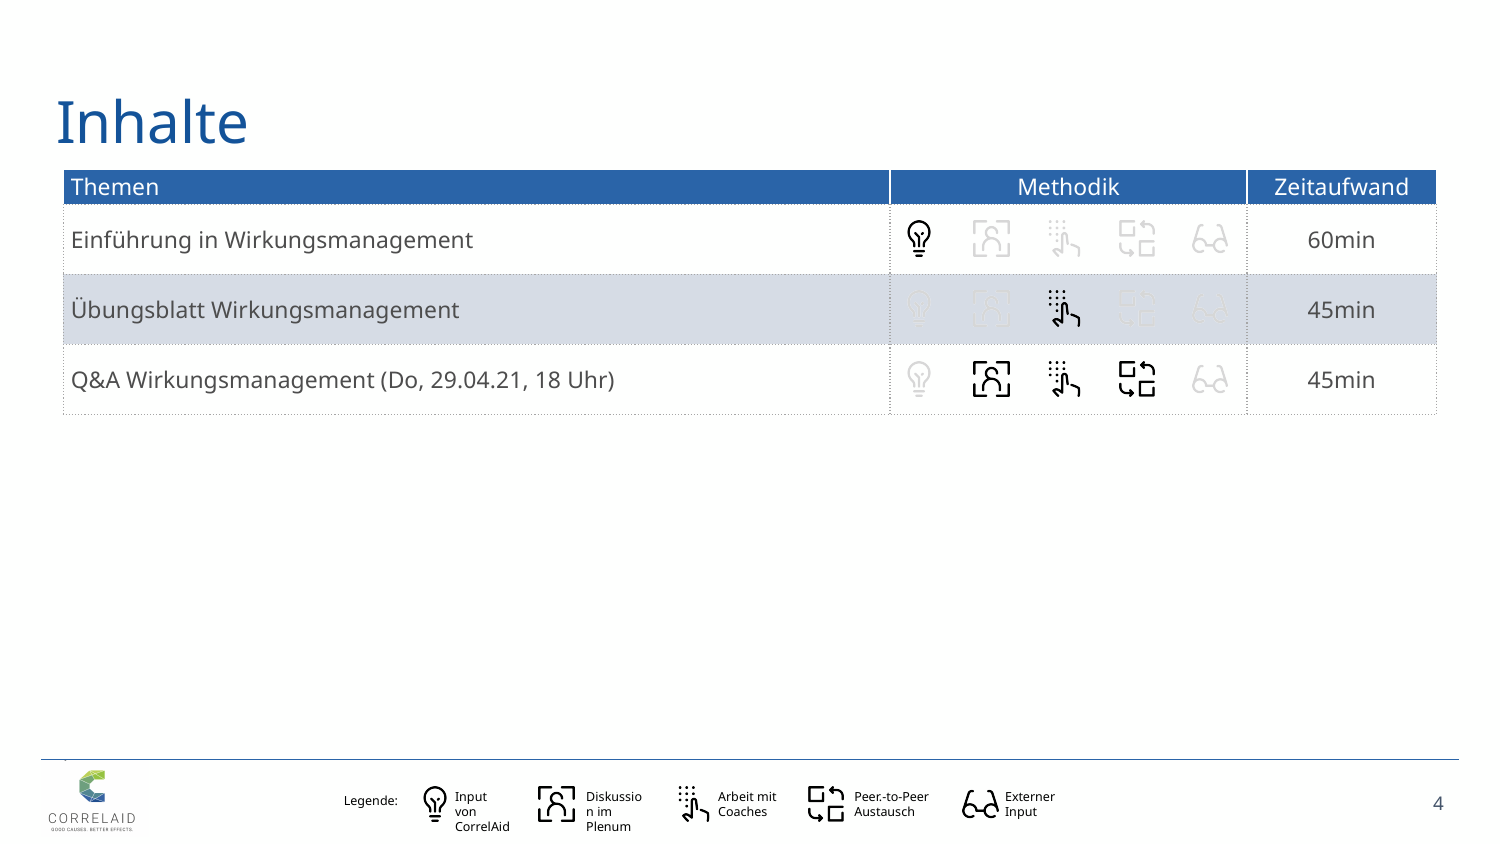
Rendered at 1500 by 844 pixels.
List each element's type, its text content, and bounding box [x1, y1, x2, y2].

picture [41, 760, 149, 837]
table_cell Q&A Wirkungsmanagement (Do, 29.04.21, 18 Uhr) [63, 344, 890, 414]
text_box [900, 361, 1228, 397]
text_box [900, 290, 1228, 327]
title Inhalte [41, 43, 1459, 207]
table_cell 60min [1247, 204, 1437, 274]
table_header Methodik [891, 170, 1246, 204]
table_cell Übungsblatt Wirkungsmanagement [63, 274, 890, 344]
table_header Themen [64, 170, 889, 204]
table_cell [890, 344, 1247, 414]
table_cell 45min [1247, 344, 1437, 414]
table_cell 45min [1247, 274, 1437, 344]
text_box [900, 220, 1228, 257]
text_box Legende: [329, 785, 415, 816]
table_cell [890, 204, 1247, 274]
table_cell [890, 274, 1247, 344]
table_cell Einführung in Wirkungsmanagement [63, 204, 890, 274]
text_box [417, 781, 1083, 827]
table_header Zeitaufwand [1248, 170, 1436, 204]
